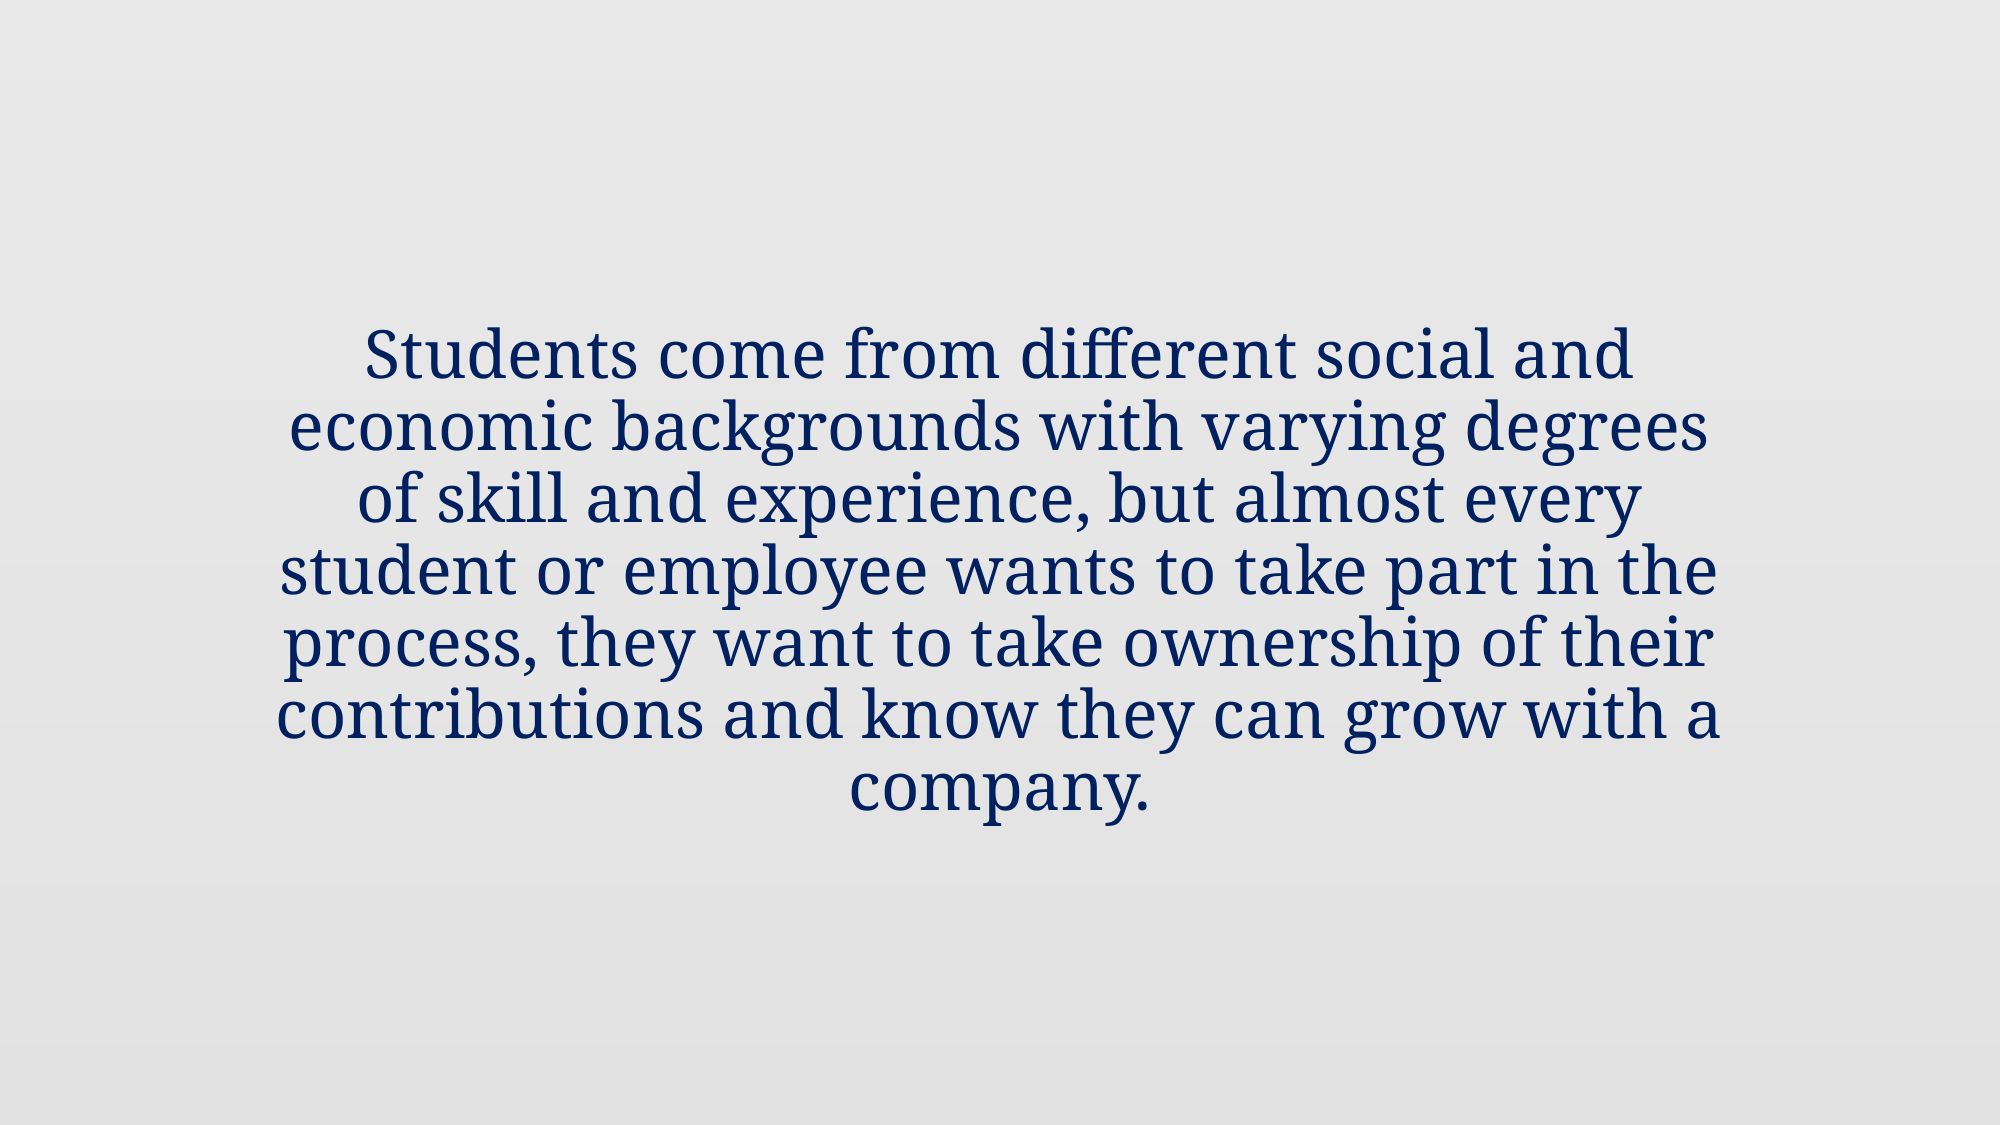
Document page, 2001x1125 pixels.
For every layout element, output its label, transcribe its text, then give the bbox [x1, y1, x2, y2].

title Students come from different social and economic backgrounds with varying degrees of skill and experience, but almost every student or employee wants to take part in the process, they want to take ownership of their contributions and know they can grow with a company. [249, 184, 1750, 833]
